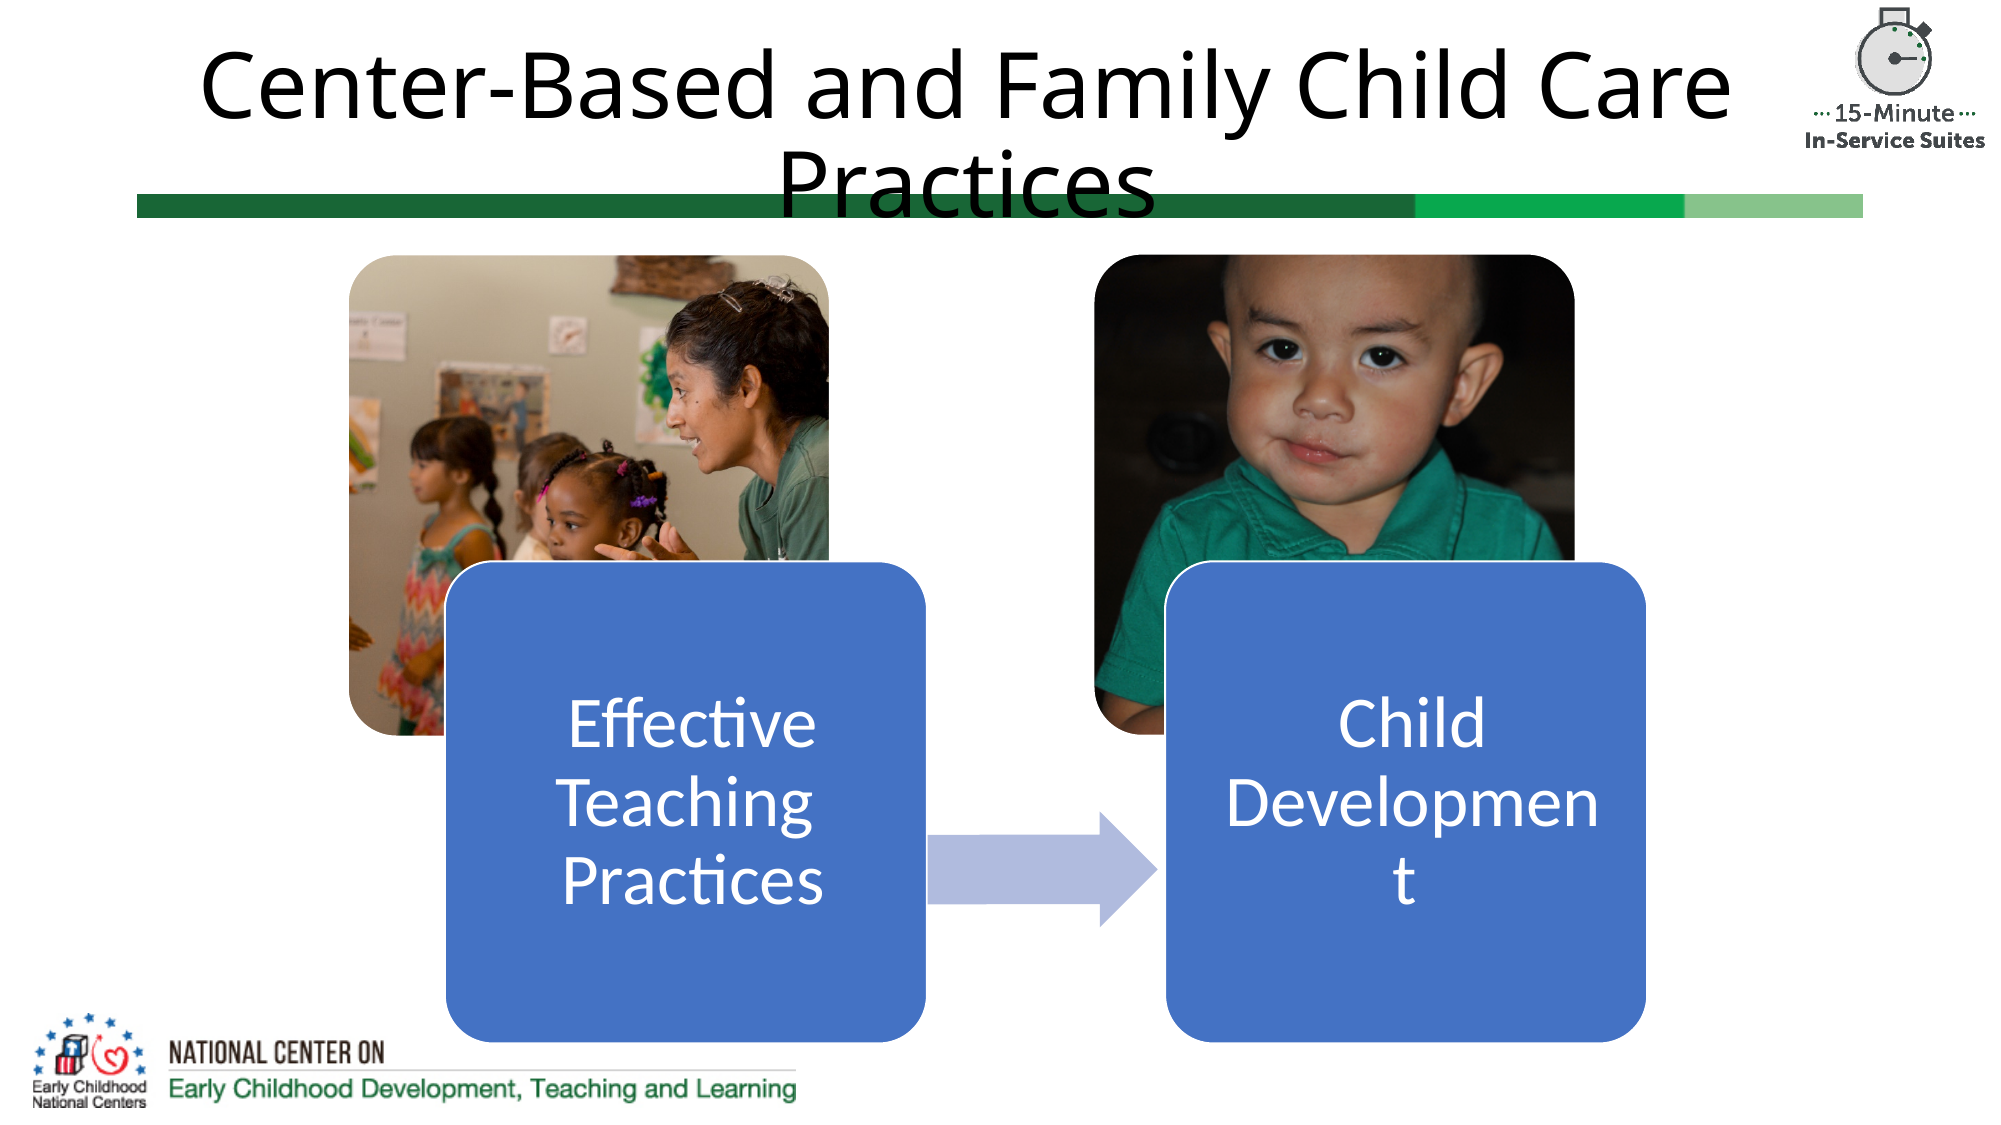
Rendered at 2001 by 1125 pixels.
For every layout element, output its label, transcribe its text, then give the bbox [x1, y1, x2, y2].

title Center-Based and Family Child Care Practices [104, 59, 1830, 218]
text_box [345, 235, 1655, 1044]
picture [33, 1013, 796, 1108]
picture [1790, 0, 1999, 161]
picture [1830, 194, 1863, 218]
